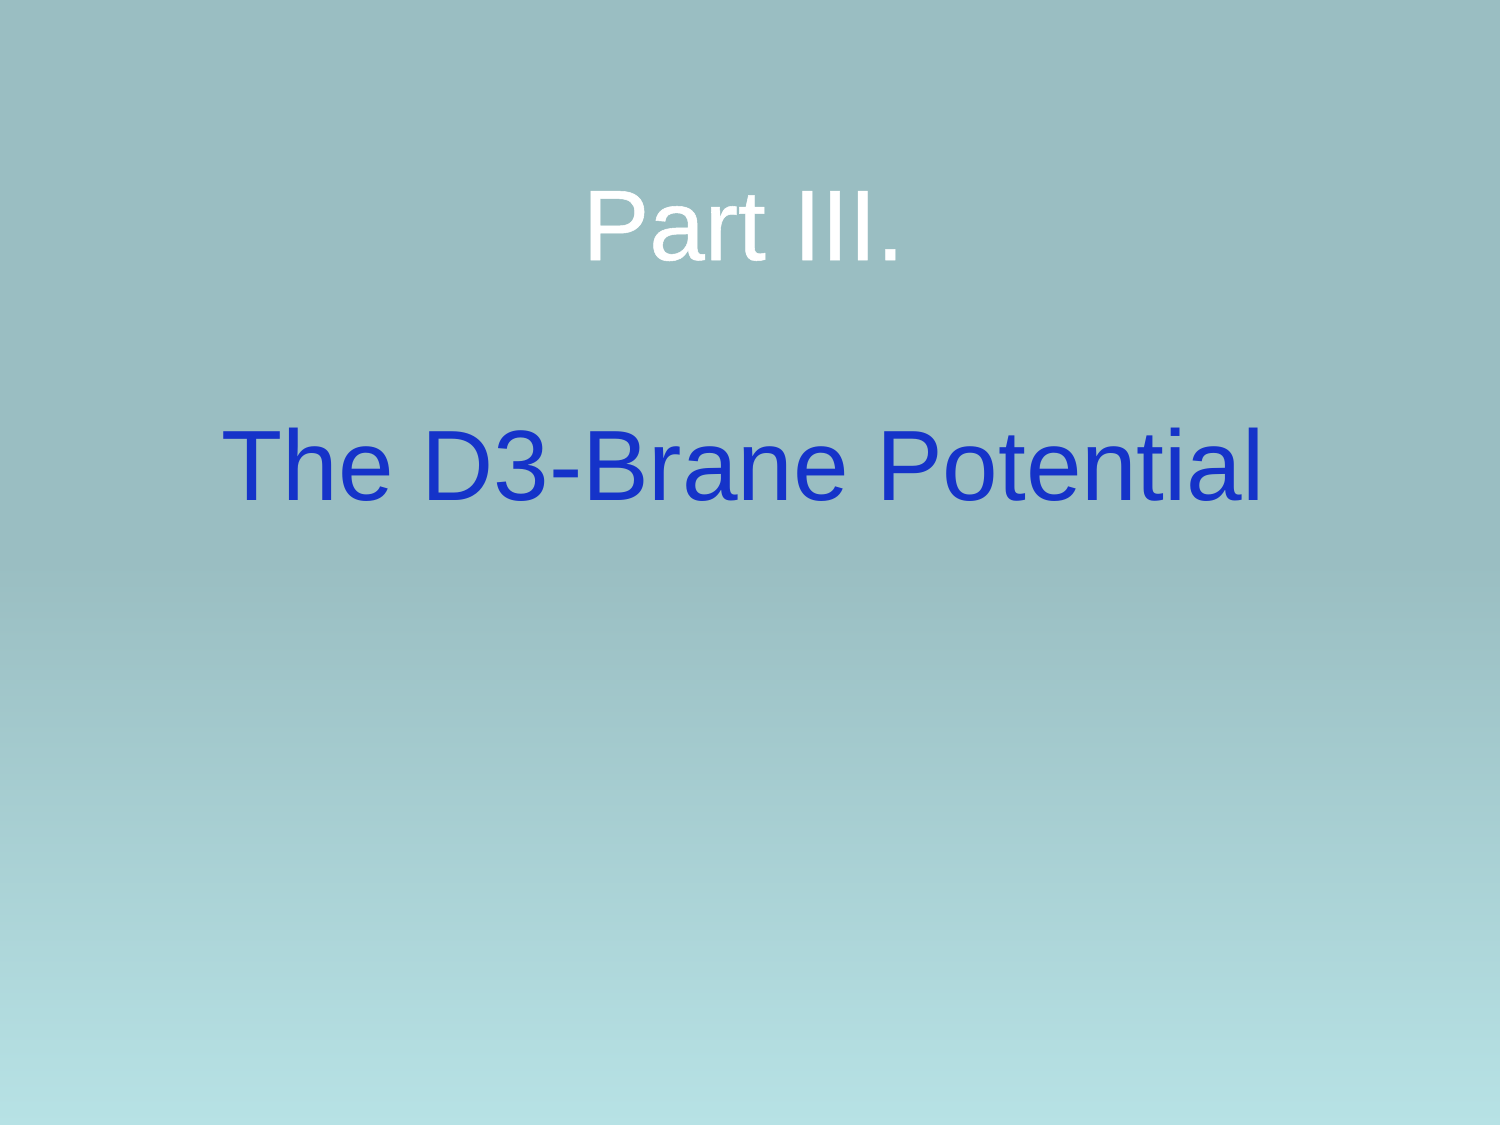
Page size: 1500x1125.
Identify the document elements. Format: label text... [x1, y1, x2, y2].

title Part III. The D3-Brane Potential [24, 0, 1463, 801]
